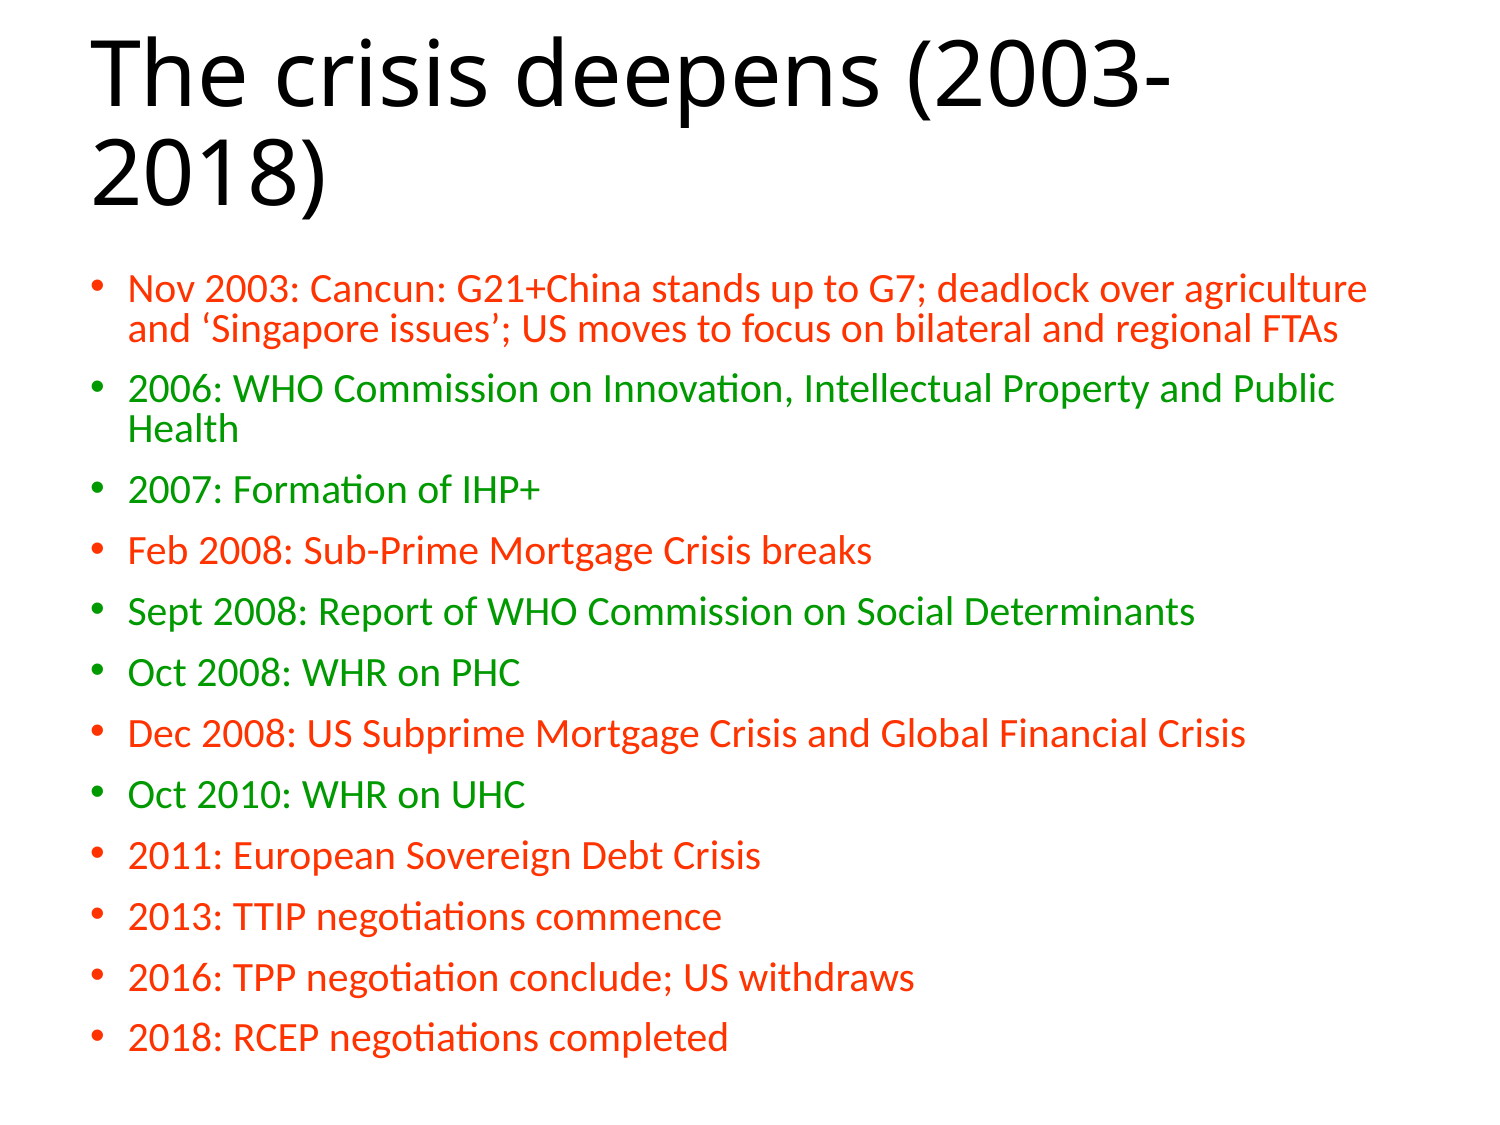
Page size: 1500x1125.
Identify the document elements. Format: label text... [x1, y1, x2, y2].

title The crisis deepens (2003-2018) [75, 45, 1425, 209]
list Nov 2003: Cancun: G21+China stands up to G7; deadlock over agriculture and ‘Singapore issues’; US moves to focus on bilateral and regional FTAs 2006: WHO Commission on Innovation, Intellectual Property and Public Health 2007: Formation of IHP+ Feb 2008: Sub-Prime Mortgage Crisis breaks Sept 2008: Report of WHO Commission on Social Determinants Oct 2008: WHR on PHC Dec 2008: US Subprime Mortgage Crisis and Global Financial Crisis Oct 2010: WHR on UHC 2011: European Sovereign Debt Crisis 2013: TTIP negotiations commence 2016: TPP negotiation conclude; US withdraws 2018: RCEP negotiations completed [75, 262, 1425, 1094]
